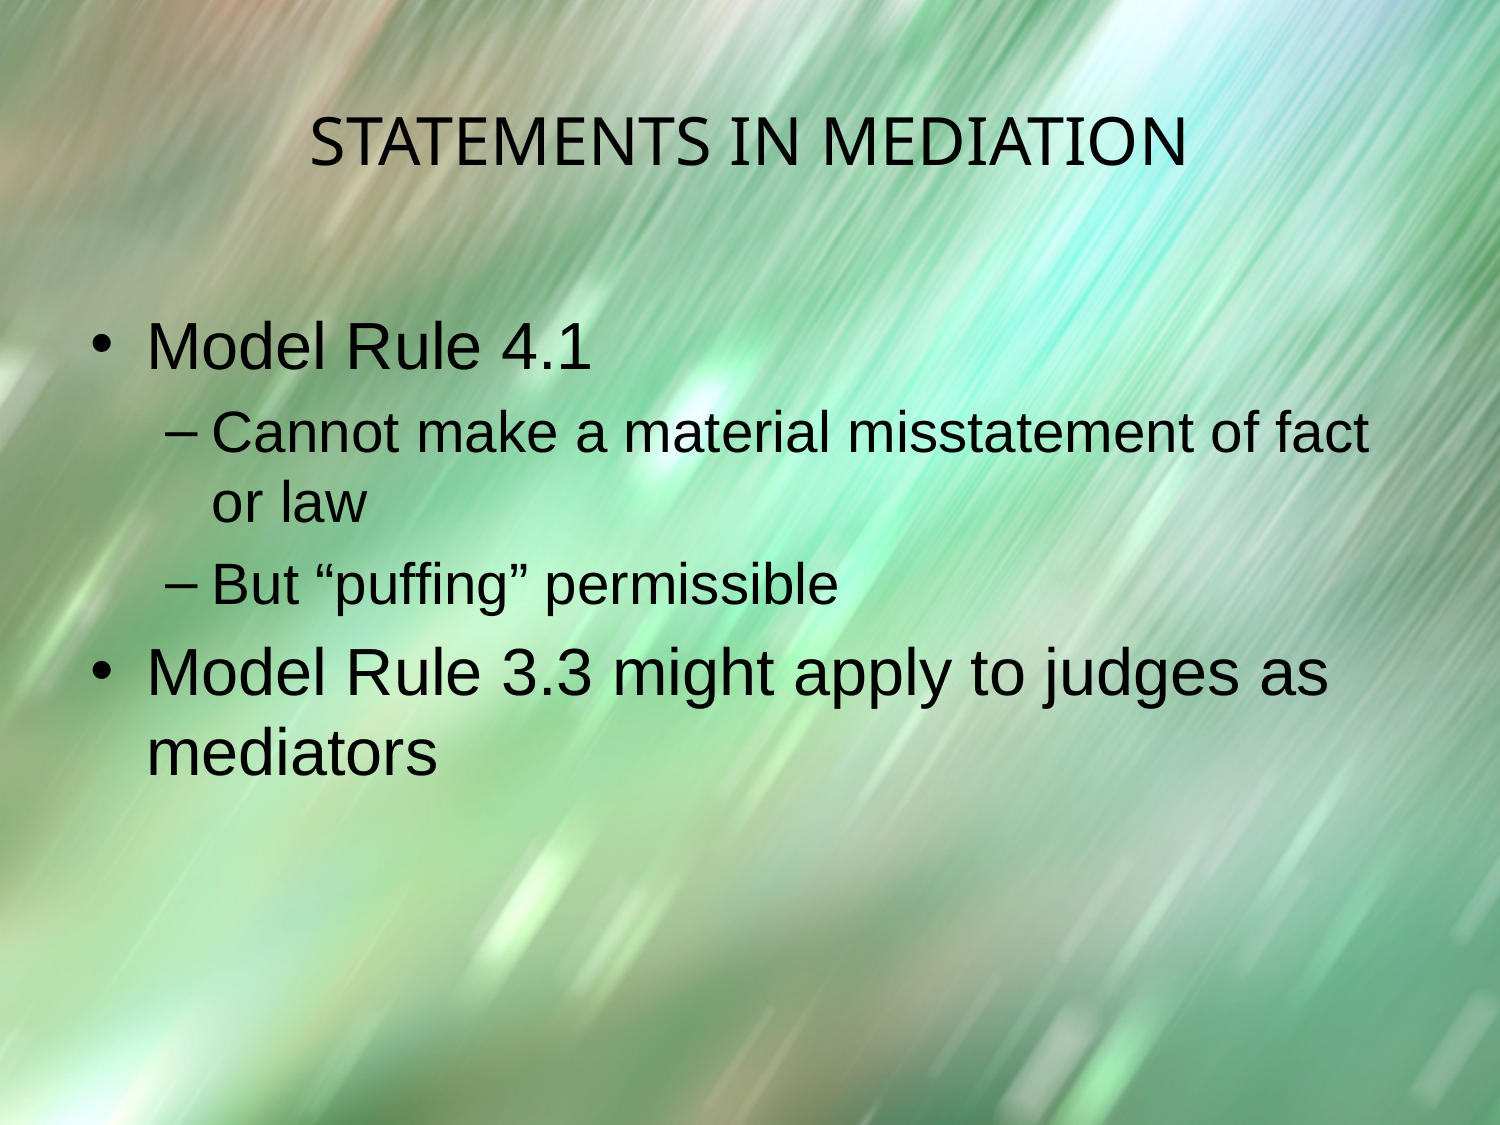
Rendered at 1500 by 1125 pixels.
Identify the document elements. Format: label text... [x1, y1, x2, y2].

title Statements in Mediation [75, 45, 1425, 233]
list Model Rule 4.1 Cannot make a material misstatement of fact or law But “puffing” permissible Model Rule 3.3 might apply to judges as mediators [75, 295, 1425, 1038]
picture [0, 0, 1500, 1125]
